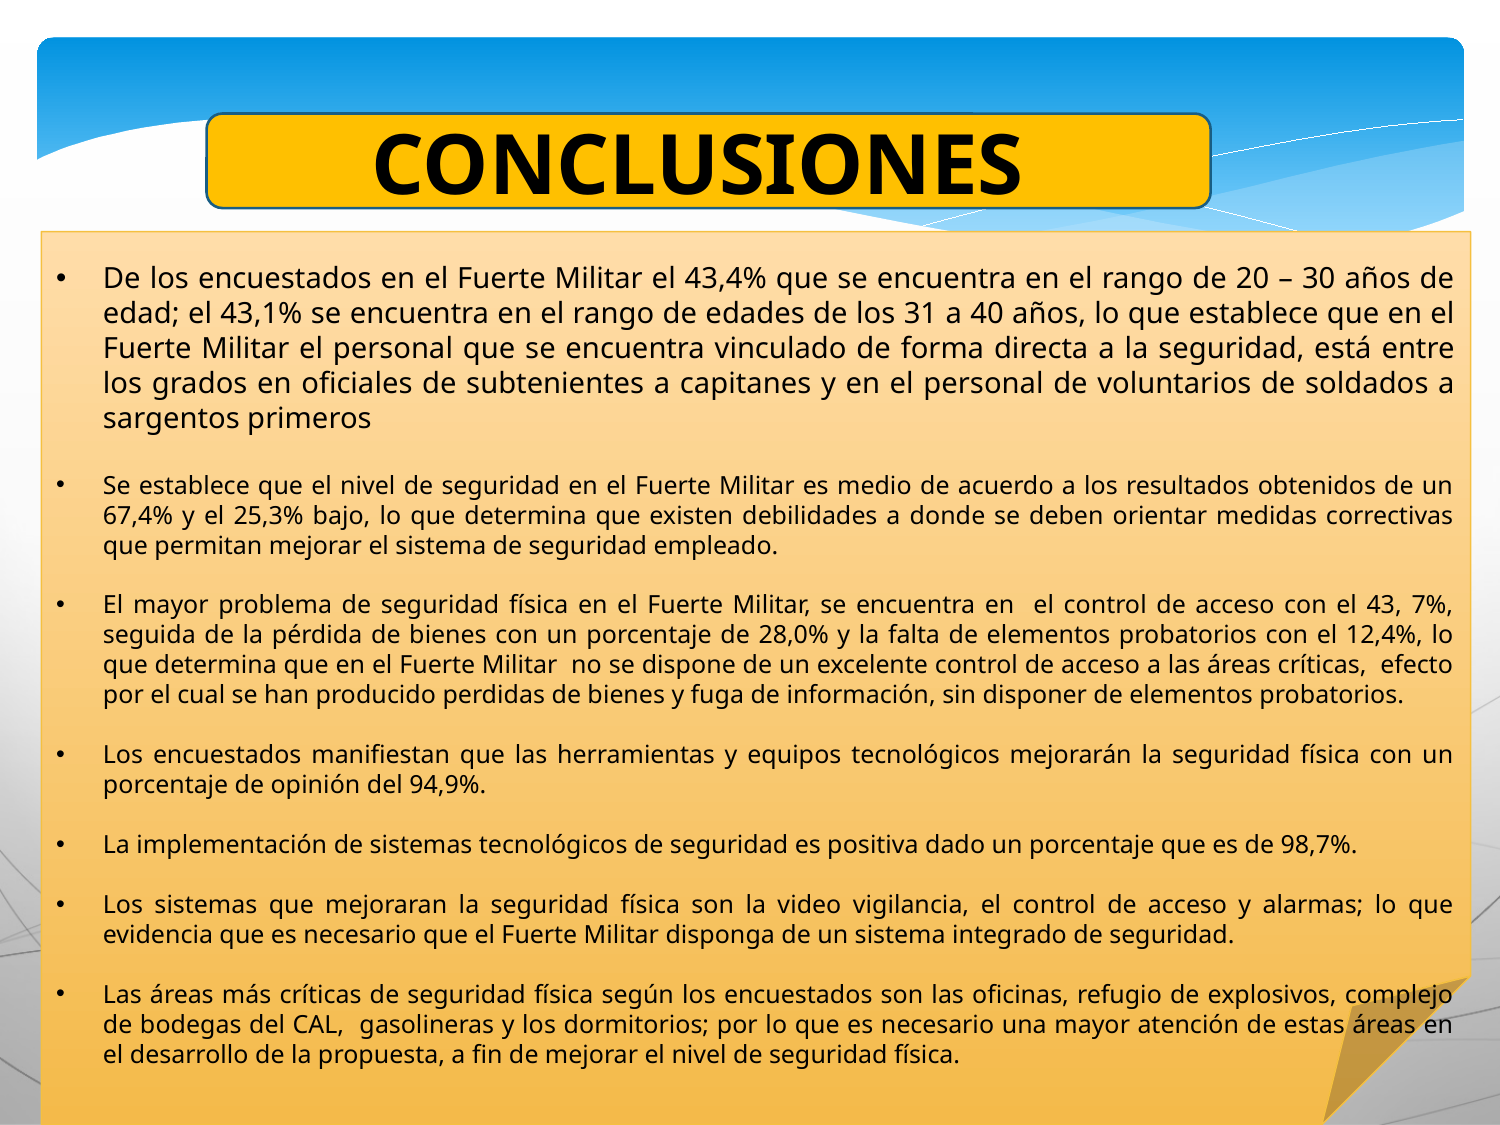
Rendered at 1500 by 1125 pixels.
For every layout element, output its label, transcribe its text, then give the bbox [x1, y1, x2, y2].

text_box CONCLUSIONES [205, 112, 1212, 210]
text_box De los encuestados en el Fuerte Militar el 43,4% que se encuentra en el rango de 20 – 30 años de edad; el 43,1% se encuentra en el rango de edades de los 31 a 40 años, lo que establece que en el Fuerte Militar el personal que se encuentra vinculado de forma directa a la seguridad, está entre los grados en oficiales de subtenientes a capitanes y en el personal de voluntarios de soldados a sargentos primeros Se establece que el nivel de seguridad en el Fuerte Militar es medio de acuerdo a los resultados obtenidos de un 67,4% y el 25,3% bajo, lo que determina que existen debilidades a donde se deben orientar medidas correctivas que permitan mejorar el sistema de seguridad empleado. El mayor problema de seguridad física en el Fuerte Militar, se encuentra en el control de acceso con el 43, 7%, seguida de la pérdida de bienes con un porcentaje de 28,0% y la falta de elementos probatorios con el 12,4%, lo que determina que en el Fuerte Militar no se dispone de un excelente control de acceso a las áreas críticas, efecto por el cual se han producido perdidas de bienes y fuga de información, sin disponer de elementos probatorios. Los encuestados manifiestan que las herramientas y equipos tecnológicos mejorarán la seguridad física con un porcentaje de opinión del 94,9%. La implementación de sistemas tecnológicos de seguridad es positiva dado un porcentaje que es de 98,7%. Los sistemas que mejoraran la seguridad física son la video vigilancia, el control de acceso y alarmas; lo que evidencia que es necesario que el Fuerte Militar disponga de un sistema integrado de seguridad. Las áreas más críticas de seguridad física según los encuestados son las oficinas, refugio de explosivos, complejo de bodegas del CAL, gasolineras y los dormitorios; por lo que es necesario una mayor atención de estas áreas en el desarrollo de la propuesta, a fin de mejorar el nivel de seguridad física. [40, 230, 1472, 1125]
